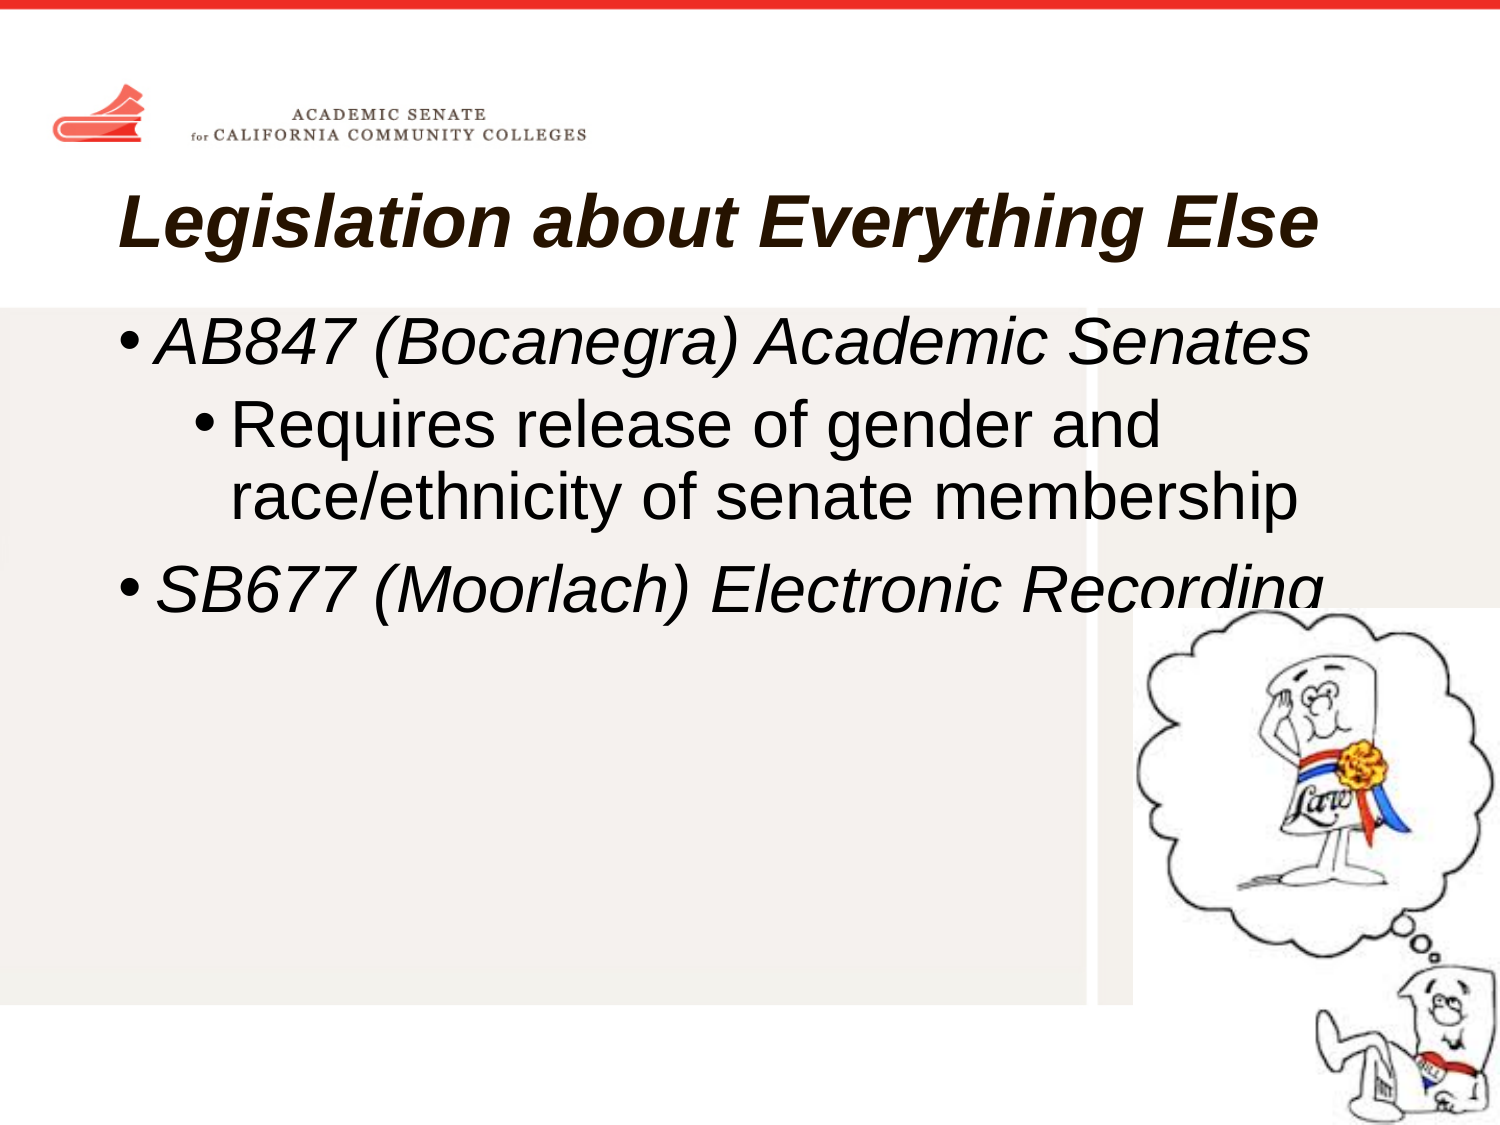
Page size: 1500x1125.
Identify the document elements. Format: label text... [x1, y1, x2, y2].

picture [0, 0, 1500, 1125]
list AB847 (Bocanegra) Academic Senates Requires release of gender and race/ethnicity of senate membership SB677 (Moorlach) Electronic Recording [103, 299, 1397, 1014]
title Legislation about Everything Else [103, 148, 1397, 299]
